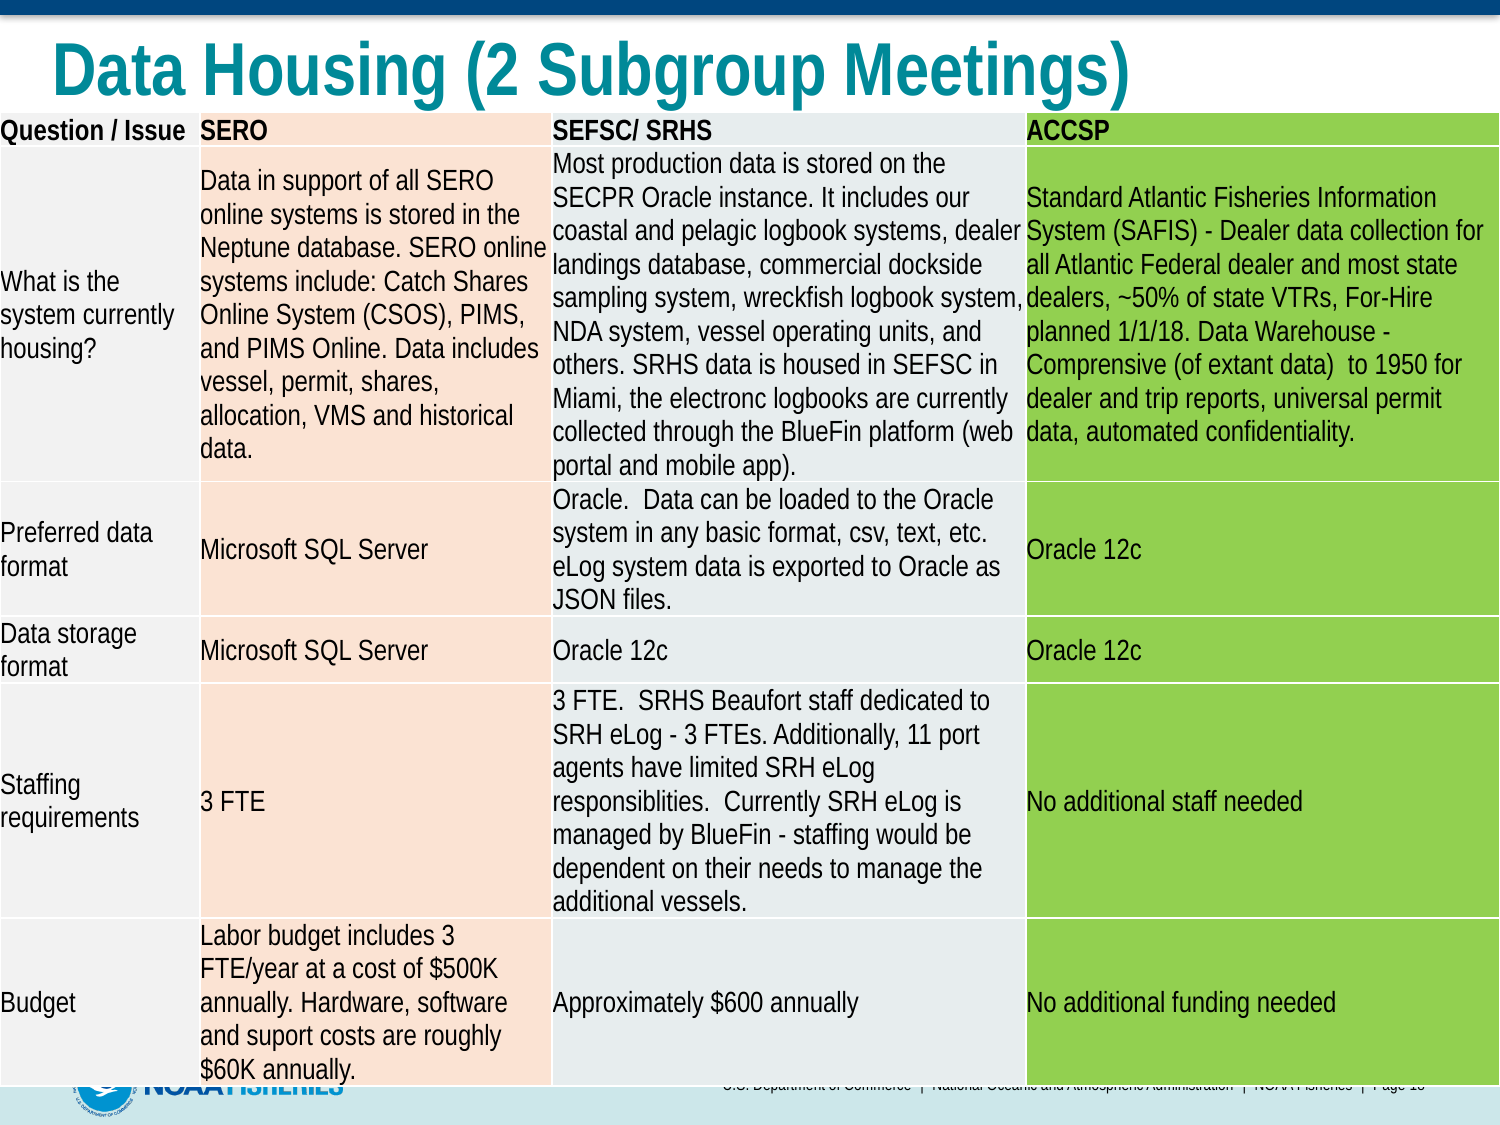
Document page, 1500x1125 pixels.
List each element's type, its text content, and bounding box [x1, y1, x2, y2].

table_cell Standard Atlantic Fisheries Information System (SAFIS) - Dealer data collection for all Atlantic Federal dealer and most state dealers, ~50% of state VTRs, For-Hire planned 1/1/18. Data Warehouse - Comprensive (of extant data) to 1950 for dealer and trip reports, universal permit data, automated confidentiality. [1027, 147, 1499, 481]
table_cell Budget [1, 919, 199, 1085]
table_cell Oracle 12c [1027, 617, 1499, 682]
title Data Housing (2 Subgroup Meetings) [37, 12, 1388, 112]
table_header SEFSC/ SRHS [553, 113, 1025, 145]
table_header ACCSP [1027, 113, 1499, 145]
table_cell Data storage format [1, 617, 199, 682]
table_cell Labor budget includes 3 FTE/year at a cost of $500K annually. Hardware, software and suport costs are roughly $60K annually. [201, 919, 551, 1085]
table_cell 3 FTE. SRHS Beaufort staff dedicated to SRH eLog - 3 FTEs. Additionally, 11 port agents have limited SRH eLog responsiblities. Currently SRH eLog is managed by BlueFin - staffing would be dependent on their needs to manage the additional vessels. [553, 684, 1025, 917]
table_cell Microsoft SQL Server [201, 482, 551, 615]
slide_number U.S. Department of Commerce | National Oceanic and Atmospheric Administration | NOAA Fisheries | Page 18 [375, 1087, 1425, 1125]
table_cell Oracle 12c [553, 617, 1025, 682]
table_cell No additional funding needed [1027, 919, 1499, 1085]
table_header SERO [201, 113, 551, 145]
picture [72, 1087, 343, 1117]
table_cell Preferred data format [1, 482, 199, 615]
table_cell Oracle. Data can be loaded to the Oracle system in any basic format, csv, text, etc. eLog system data is exported to Oracle as JSON files. [553, 482, 1025, 615]
table_cell Staffing requirements [1, 684, 199, 917]
table_cell Approximately $600 annually [553, 919, 1025, 1085]
table_cell Data in support of all SERO online systems is stored in the Neptune database. SERO online systems include: Catch Shares Online System (CSOS), PIMS, and PIMS Online. Data includes vessel, permit, shares, allocation, VMS and historical data. [201, 147, 551, 481]
table_cell What is the system currently housing? [1, 147, 199, 481]
picture [321, 1087, 338, 1091]
table_cell Most production data is stored on the SECPR Oracle instance. It includes our coastal and pelagic logbook systems, dealer landings database, commercial dockside sampling system, wreckfish logbook system, NDA system, vessel operating units, and others. SRHS data is housed in SEFSC in Miami, the electronc logbooks are currently collected through the BlueFin platform (web portal and mobile app). [553, 147, 1025, 481]
table_cell Oracle 12c [1027, 482, 1499, 615]
table_cell 3 FTE [201, 684, 551, 917]
table_cell No additional staff needed [1027, 684, 1499, 917]
table_cell Microsoft SQL Server [201, 617, 551, 682]
table_header Question / Issue [1, 113, 199, 145]
picture [93, 1087, 113, 1096]
